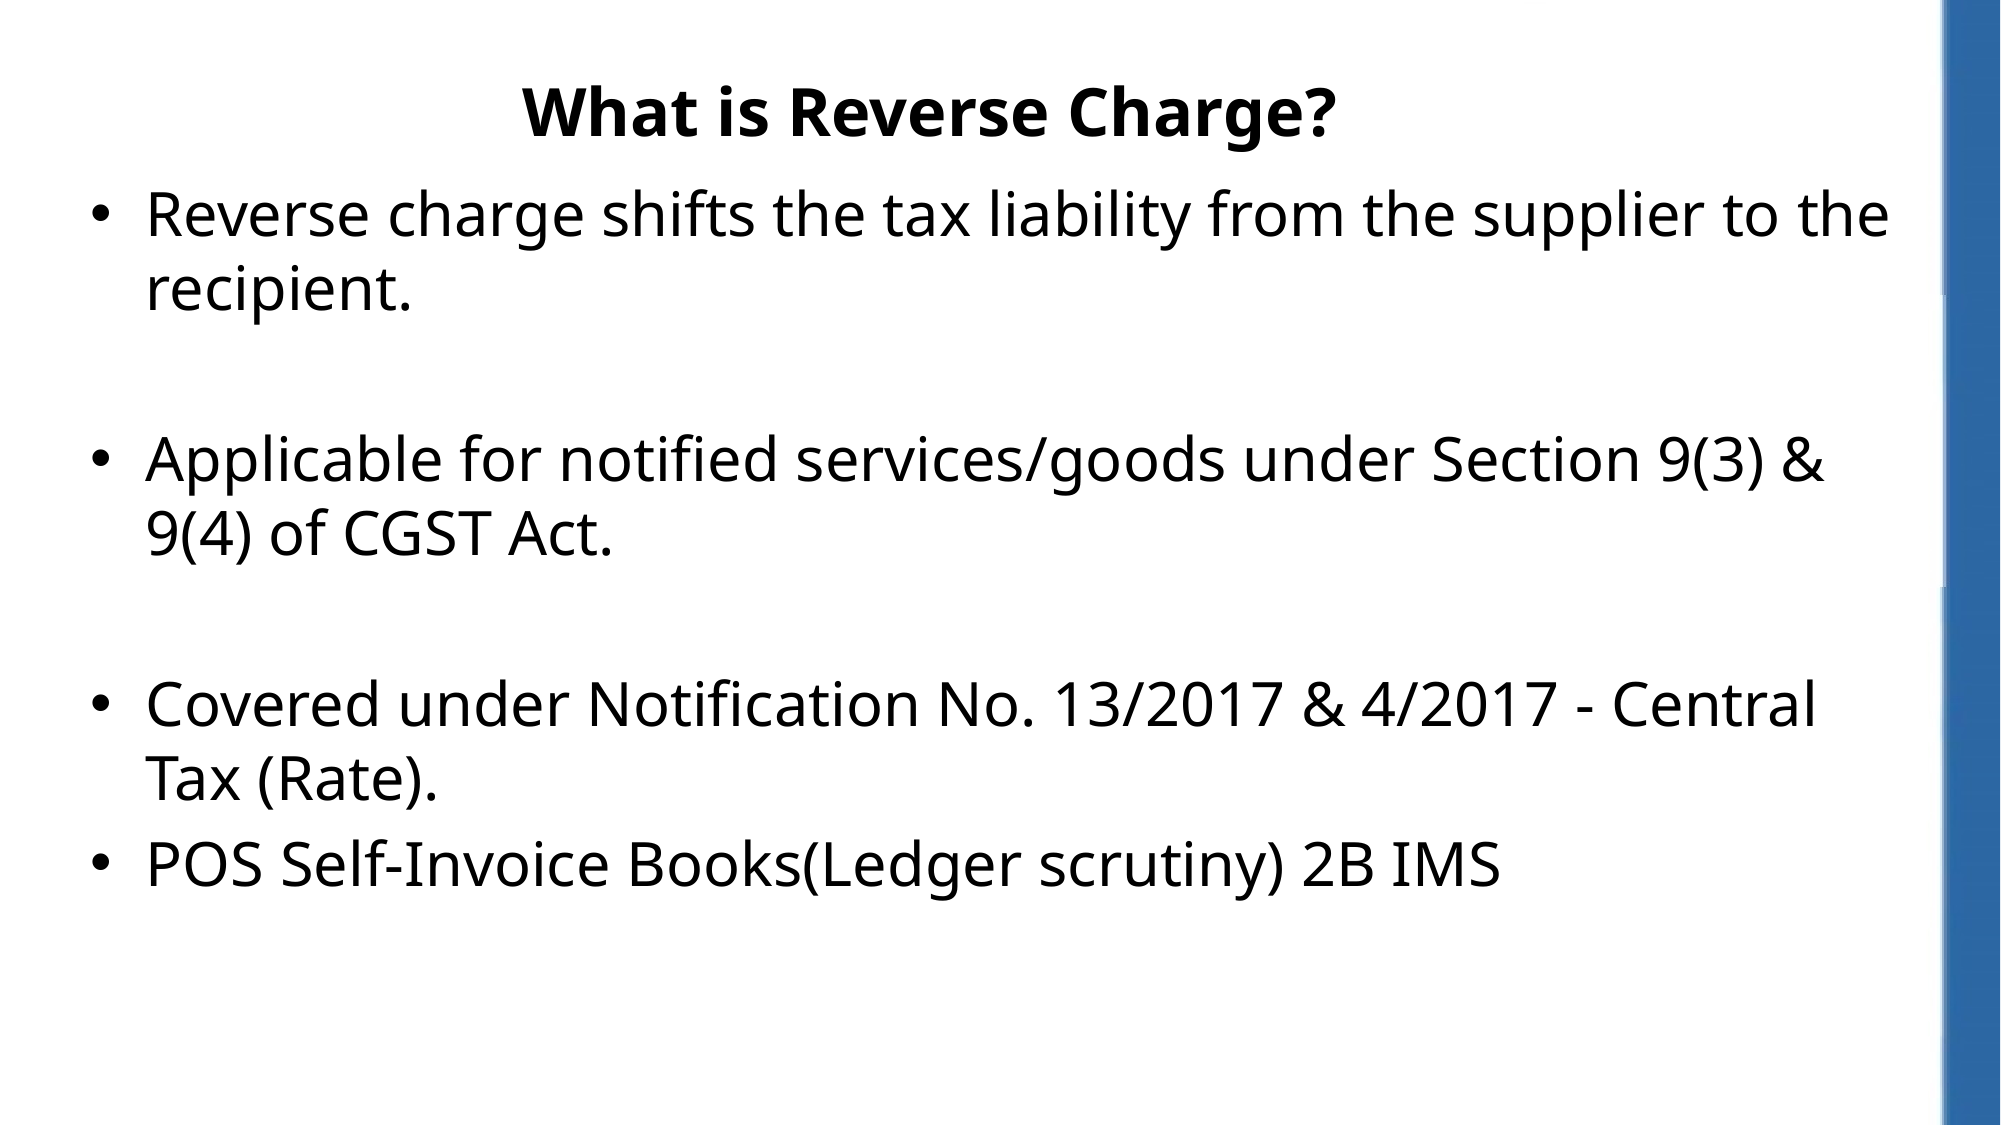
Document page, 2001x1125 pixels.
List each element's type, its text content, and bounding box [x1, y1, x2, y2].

list Reverse charge shifts the tax liability from the supplier to the recipient. Applicable for notified services/goods under Section 9(3) & 9(4) of CGST Act. Covered under Notification No. 13/2017 & 4/2017 - Central Tax (Rate). POS Self-Invoice Books(Ledger scrutiny) 2B IMS [75, 167, 1919, 911]
picture [0, 0, 2001, 1125]
text_box What is Reverse Charge? [507, 62, 1411, 157]
